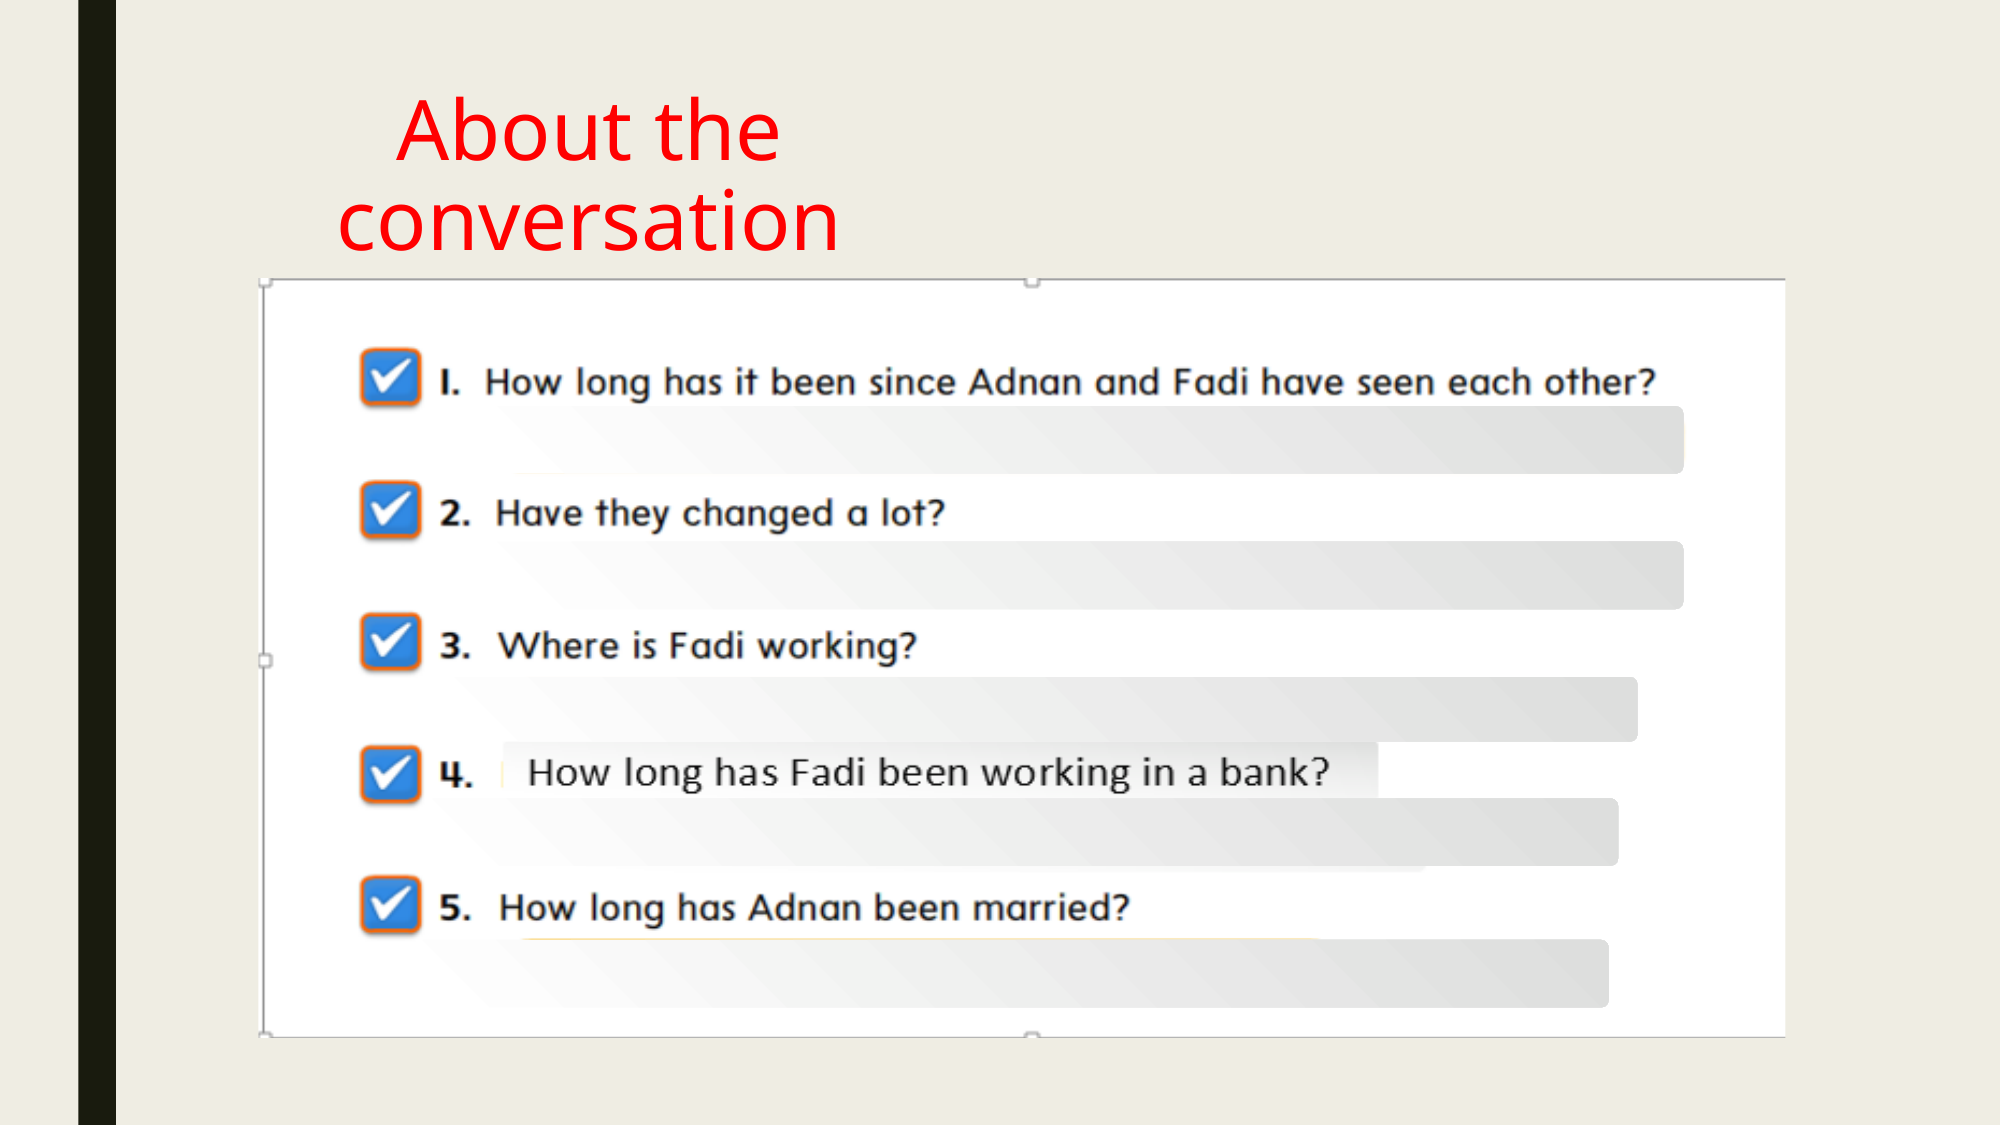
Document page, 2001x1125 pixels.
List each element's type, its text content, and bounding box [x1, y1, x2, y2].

picture [258, 277, 1786, 1038]
text_box About the conversation [157, 81, 1022, 277]
